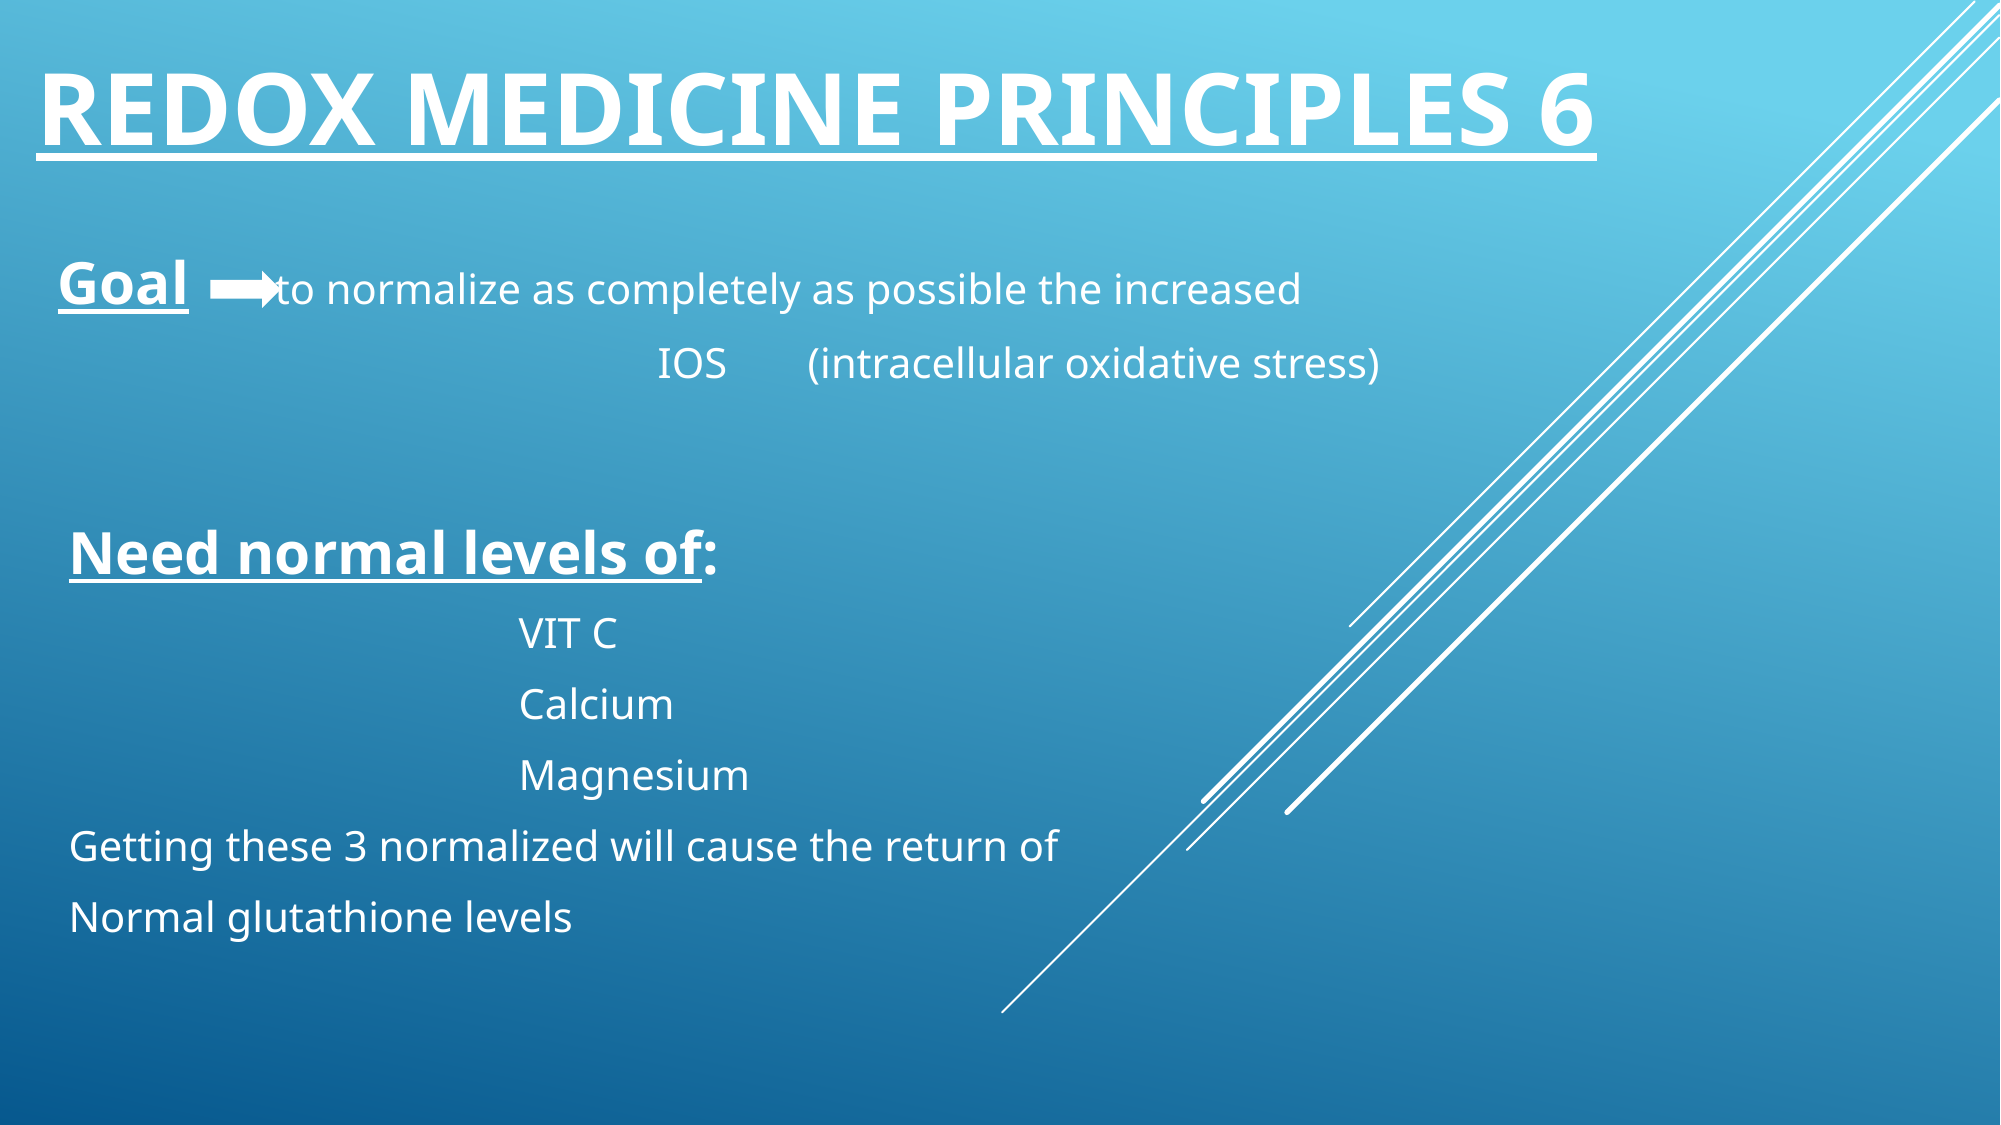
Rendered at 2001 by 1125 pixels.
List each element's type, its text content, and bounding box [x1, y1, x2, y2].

title Redox medicine principles 6 [0, 38, 1634, 239]
subtitle Goal to normalize as completely as possible the increased IOS (intracellular oxidative stress) [42, 238, 1720, 606]
text_box Need normal levels of: VIT C Calcium Magnesium Getting these 3 normalized will cause the return of Normal glutathione levels [53, 508, 1730, 1125]
text_box [208, 269, 282, 310]
